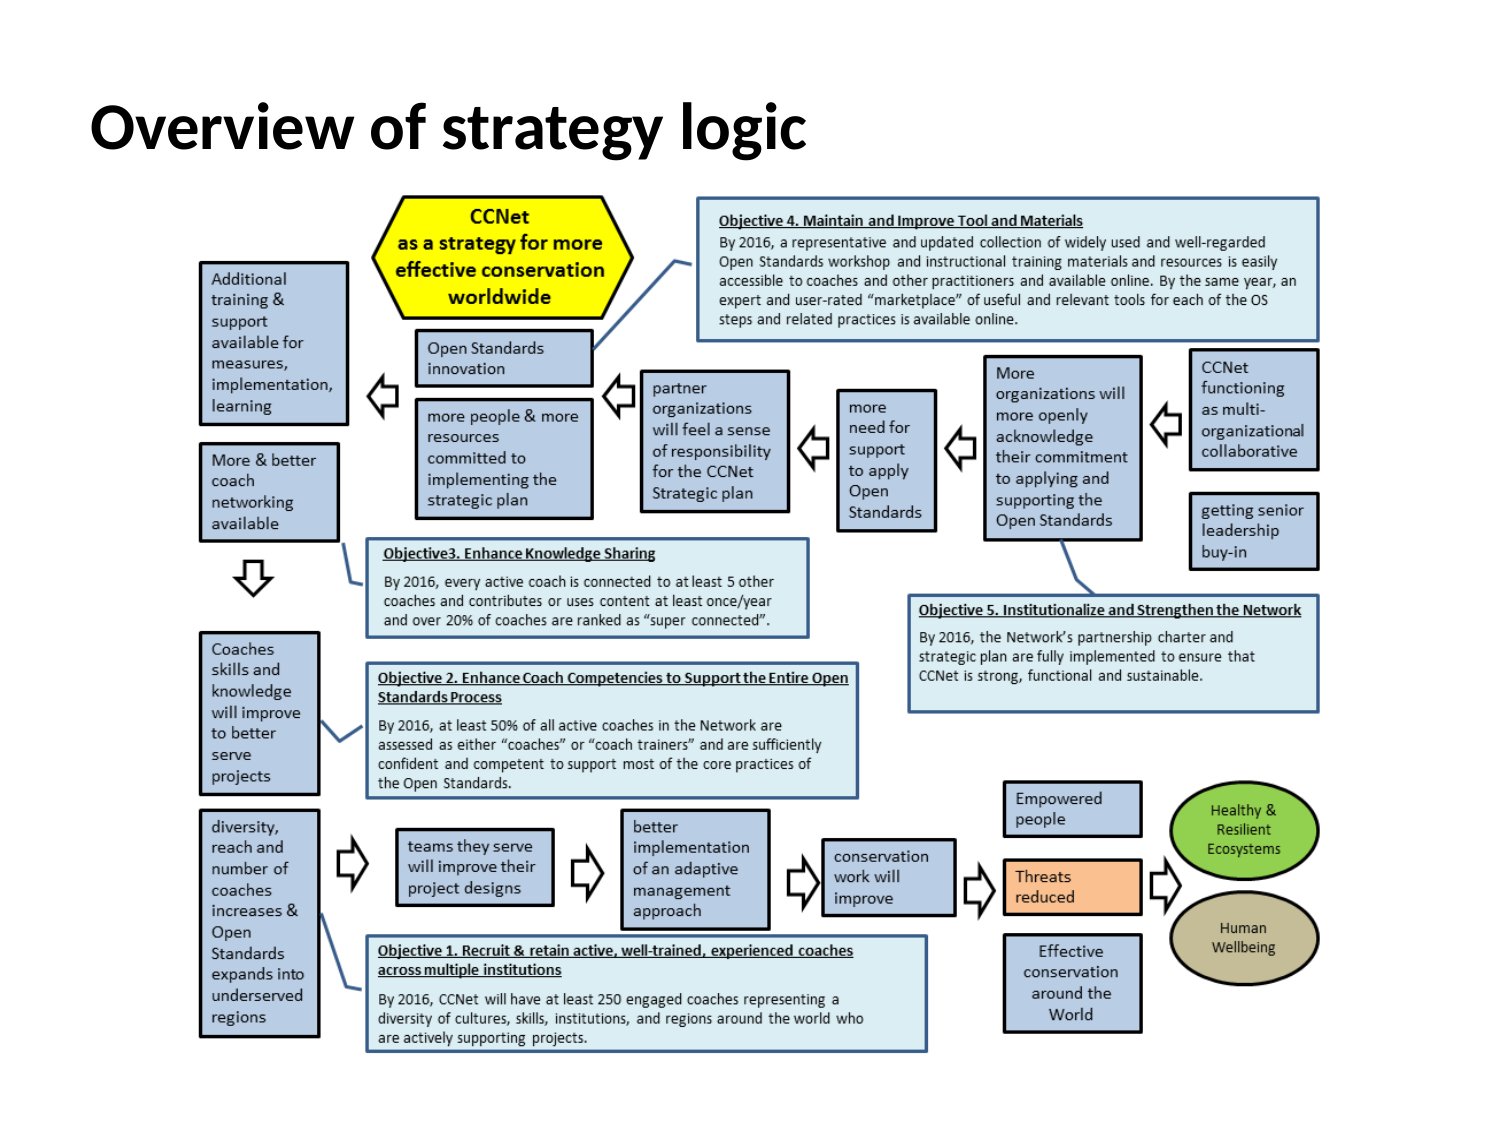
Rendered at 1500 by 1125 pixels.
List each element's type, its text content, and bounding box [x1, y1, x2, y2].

picture [160, 192, 1337, 1061]
title Overview of strategy logic [75, 45, 1425, 202]
